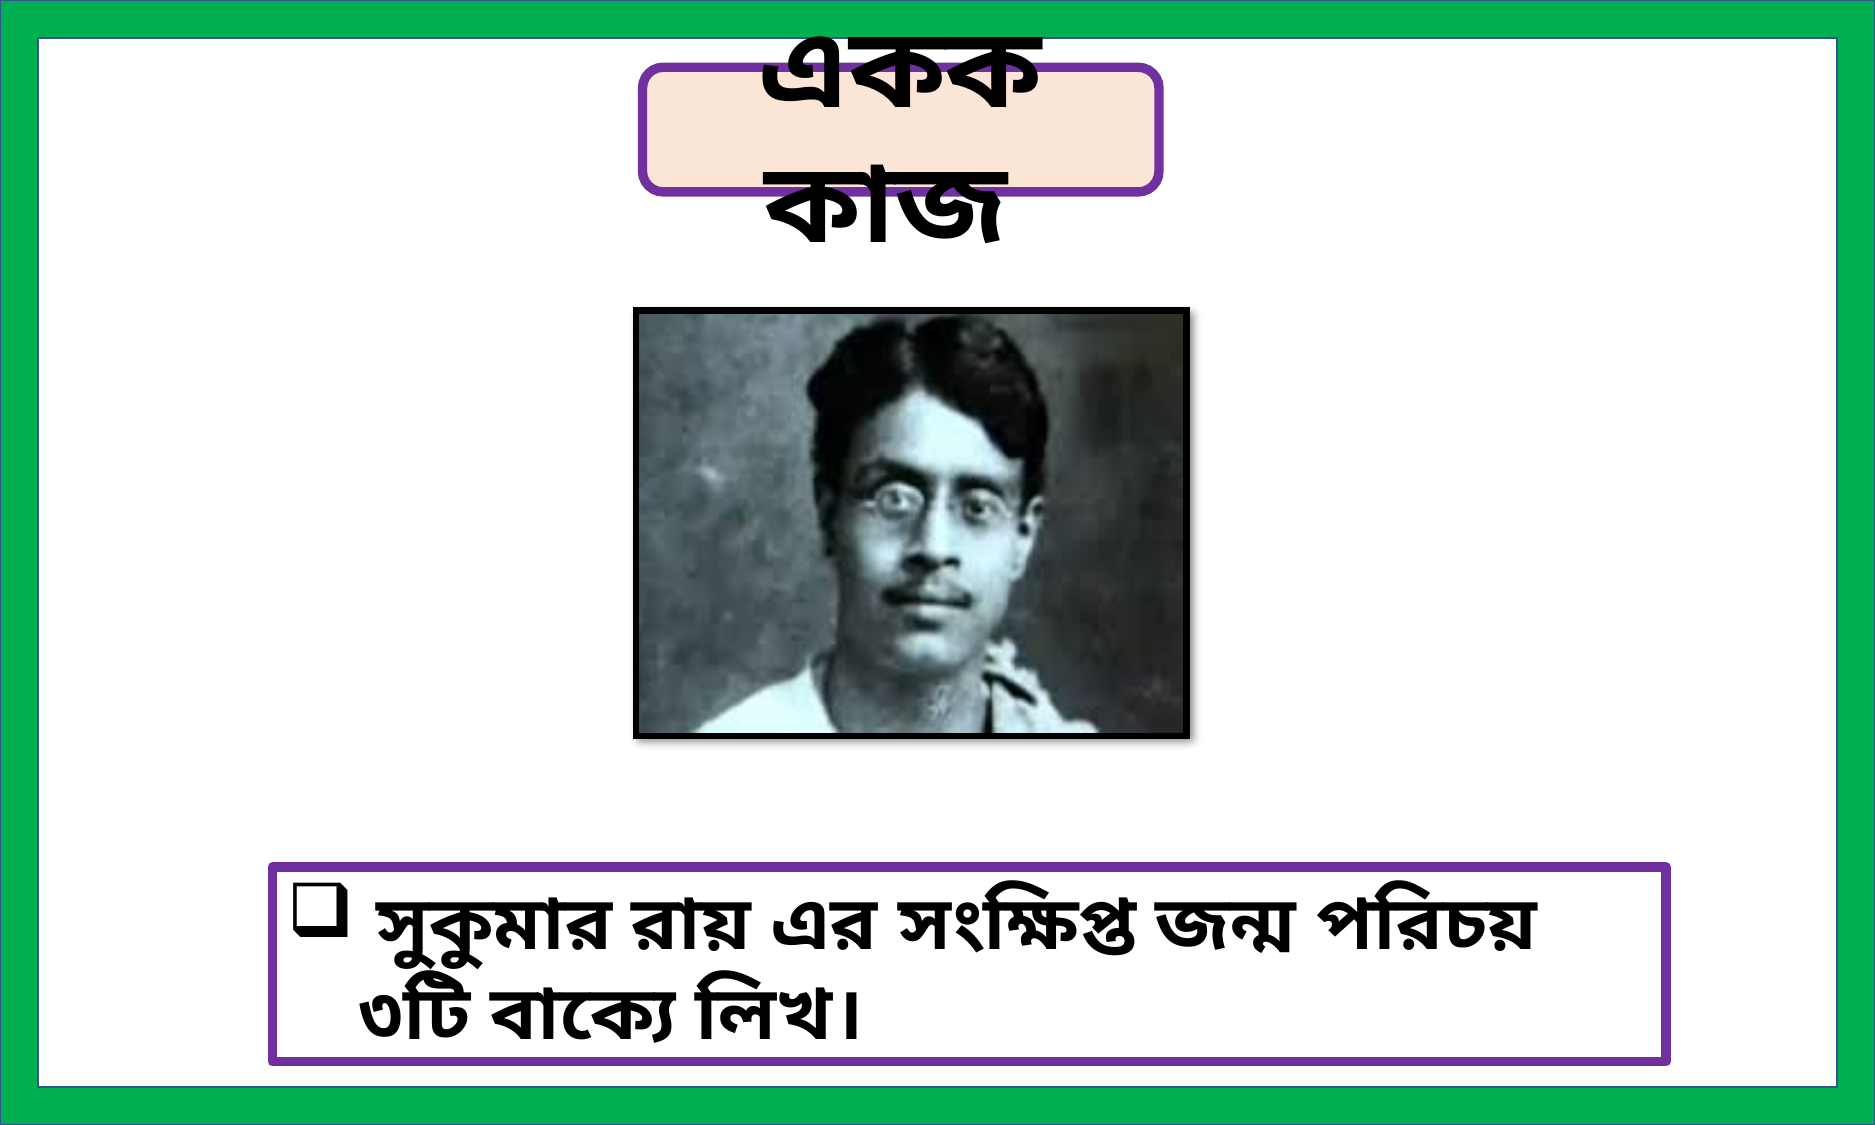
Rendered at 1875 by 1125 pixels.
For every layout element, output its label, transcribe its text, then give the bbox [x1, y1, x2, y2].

text_box সুকুমার রায় এর সংক্ষিপ্ত জন্ম পরিচয় ৩টি বাক্যে লিখ। [272, 867, 1667, 1062]
picture [638, 313, 1184, 733]
text_box একক কাজ [641, 66, 1161, 193]
